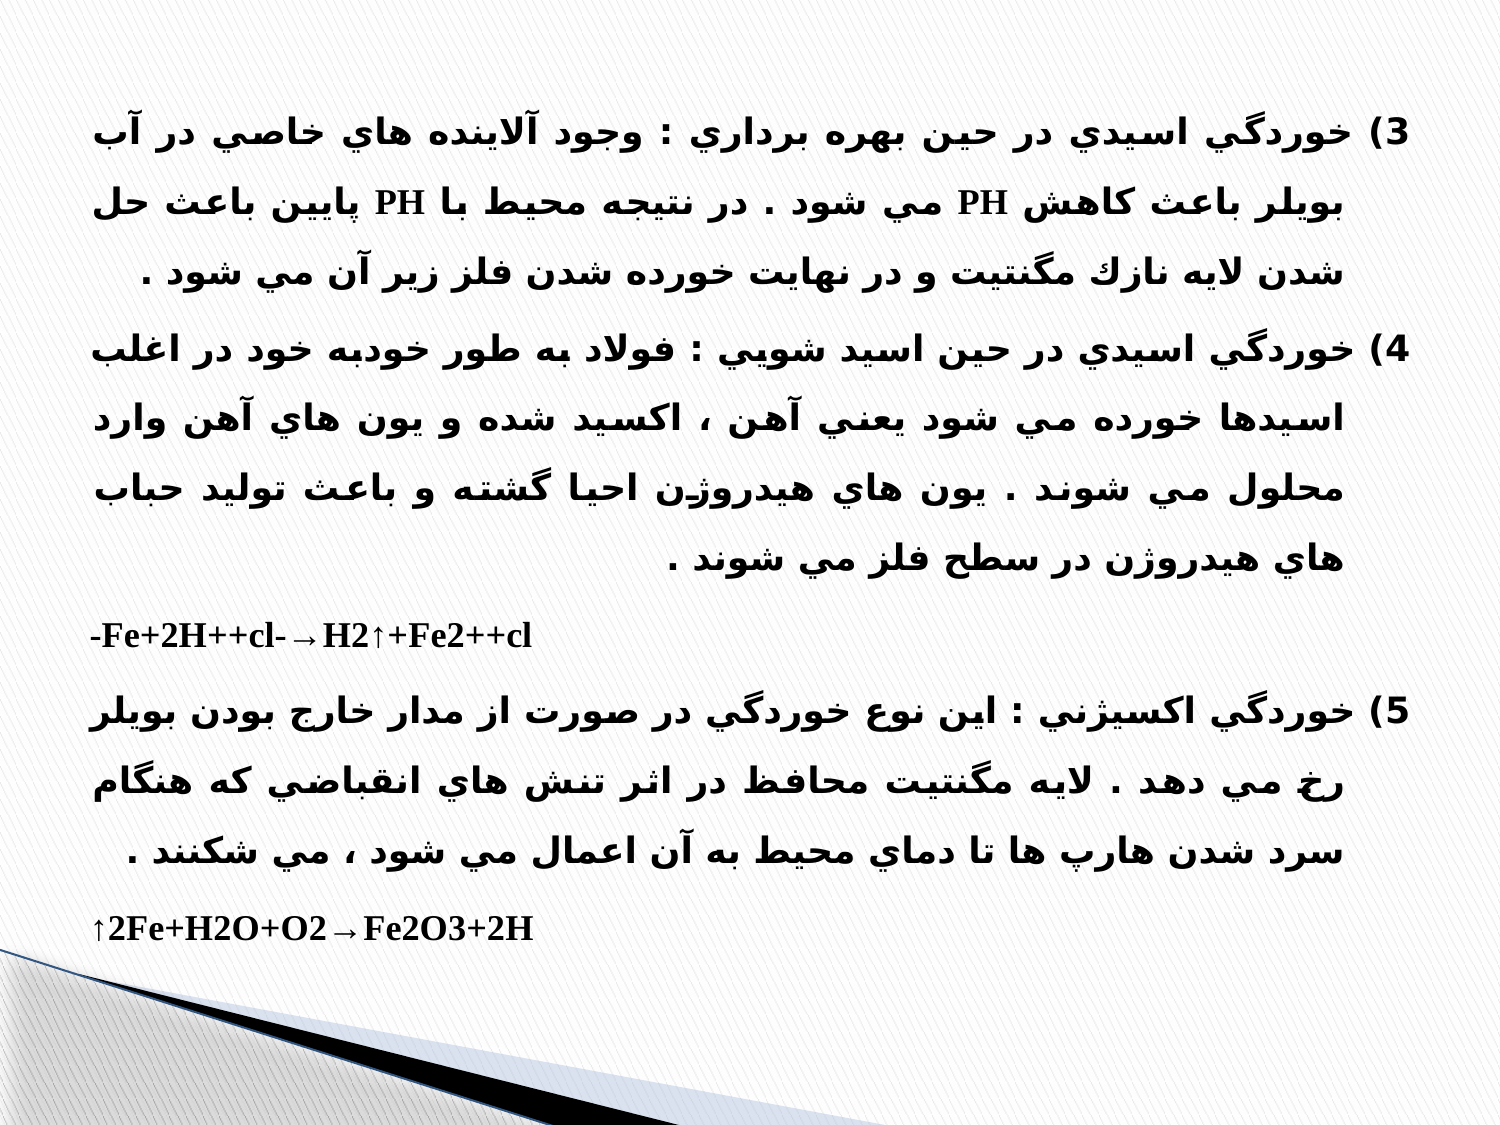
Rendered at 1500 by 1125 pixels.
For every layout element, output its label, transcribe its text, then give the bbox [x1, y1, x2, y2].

list 3) خوردگي اسيدي در حين بهره برداري : وجود آلاينده هاي خاصي در آب بويلر باعث كاهش PH مي شود . در نتيجه محيط با PH پايين باعث حل شدن لايه نازك مگنتيت و در نهايت خورده شدن فلز زير آن مي شود . 4) خوردگي اسيدي در حين اسيد شويي : فولاد به طور خودبه خود در اغلب اسيدها خورده مي شود يعني آهن ، اكسيد شده و يون هاي آهن وارد محلول مي شوند . يون هاي هيدروژن احيا گشته و باعث توليد حباب هاي هيدروژن در سطح فلز مي شوند . Fe+2H++cl-→H2↑+Fe2++cl- 5) خوردگي اكسيژني : اين نوع خوردگي در صورت از مدار خارج بودن بويلر رخ مي دهد . لايه مگنتيت محافظ در اثر تنش هاي انقباضي كه هنگام سرد شدن هارپ ها تا دماي محيط به آن اعمال مي شود ، مي شكنند . 2Fe+H2O+O2→Fe2O3+2H↑ [75, 75, 1425, 986]
